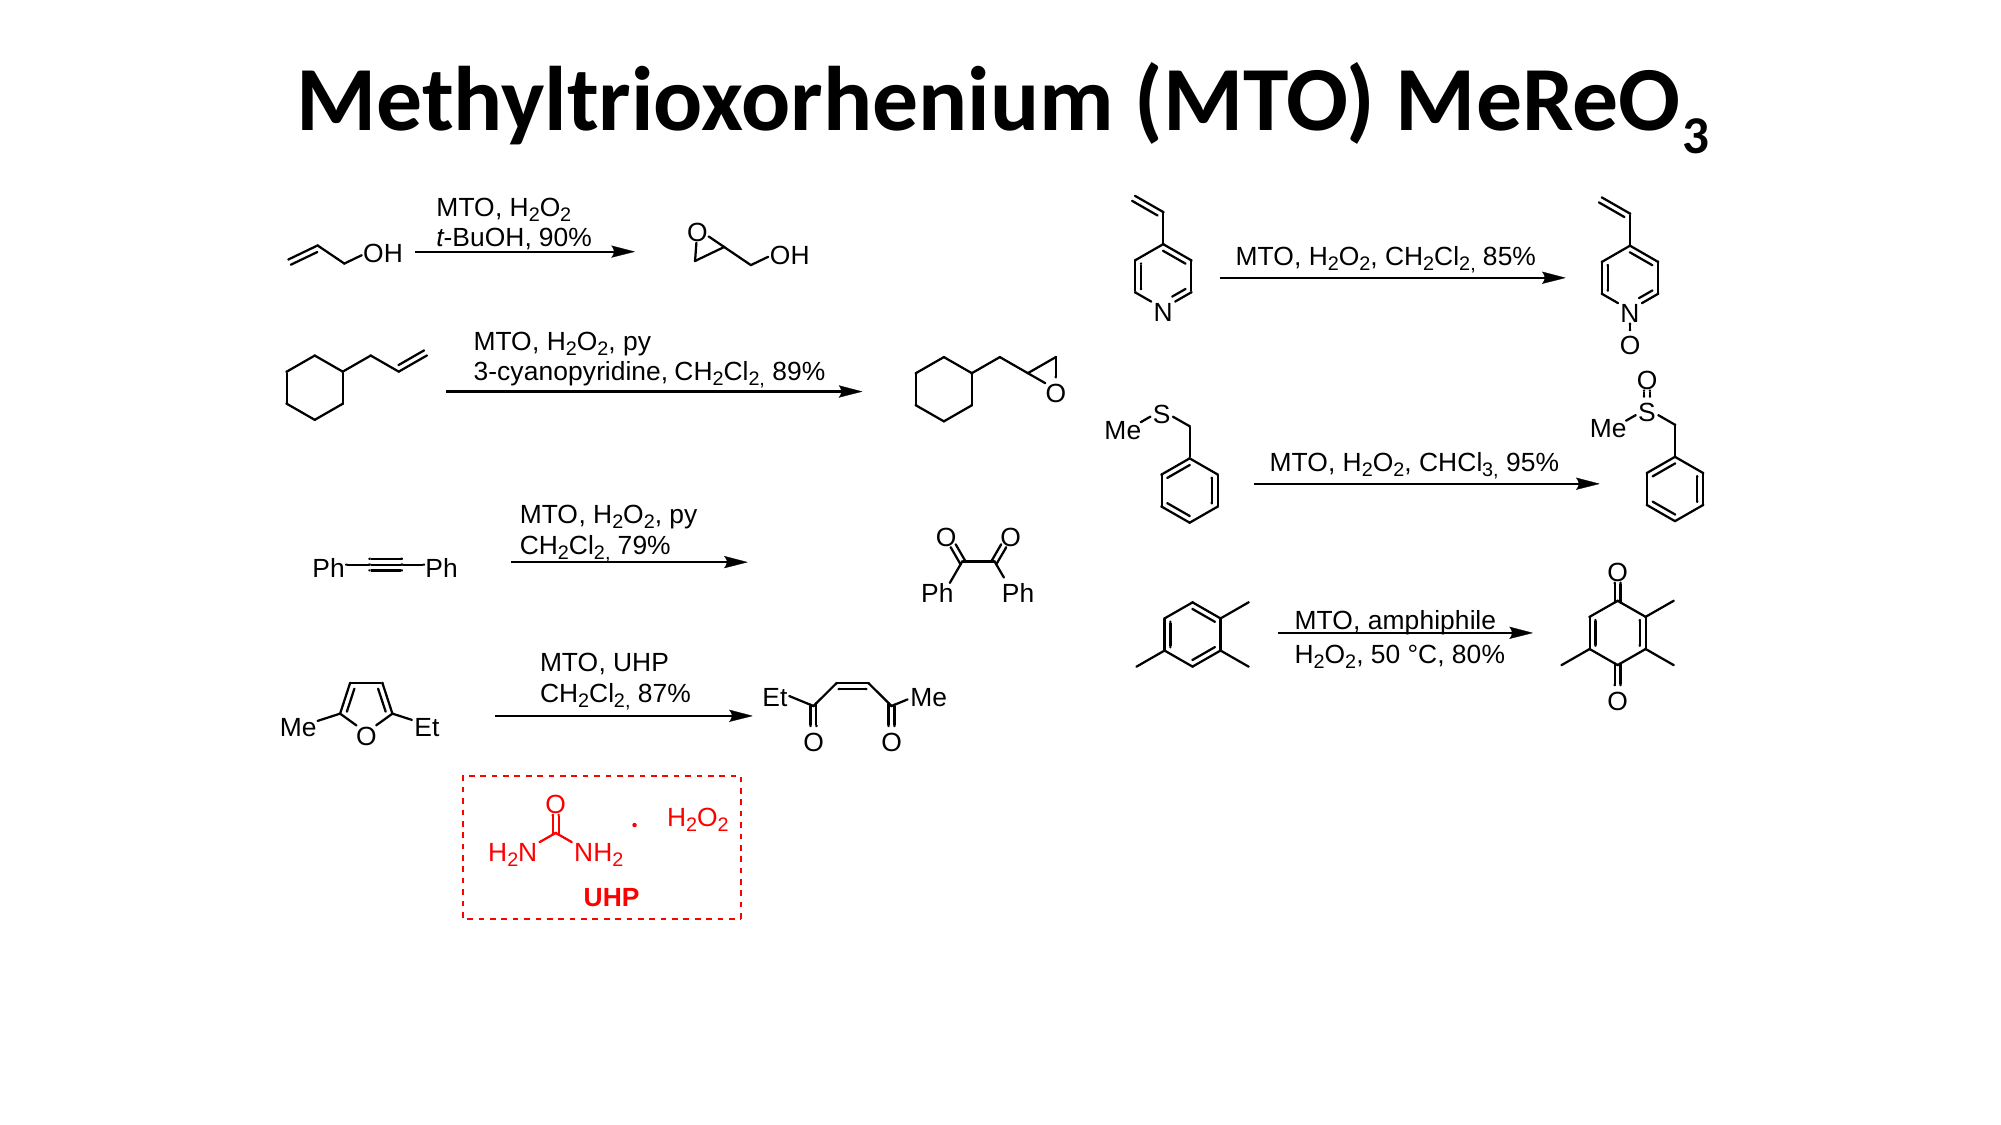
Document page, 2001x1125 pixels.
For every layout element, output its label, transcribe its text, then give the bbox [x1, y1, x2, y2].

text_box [276, 187, 1724, 938]
text_box Methyltrioxorhenium (MTO) MeReO3 [255, 7, 1750, 195]
